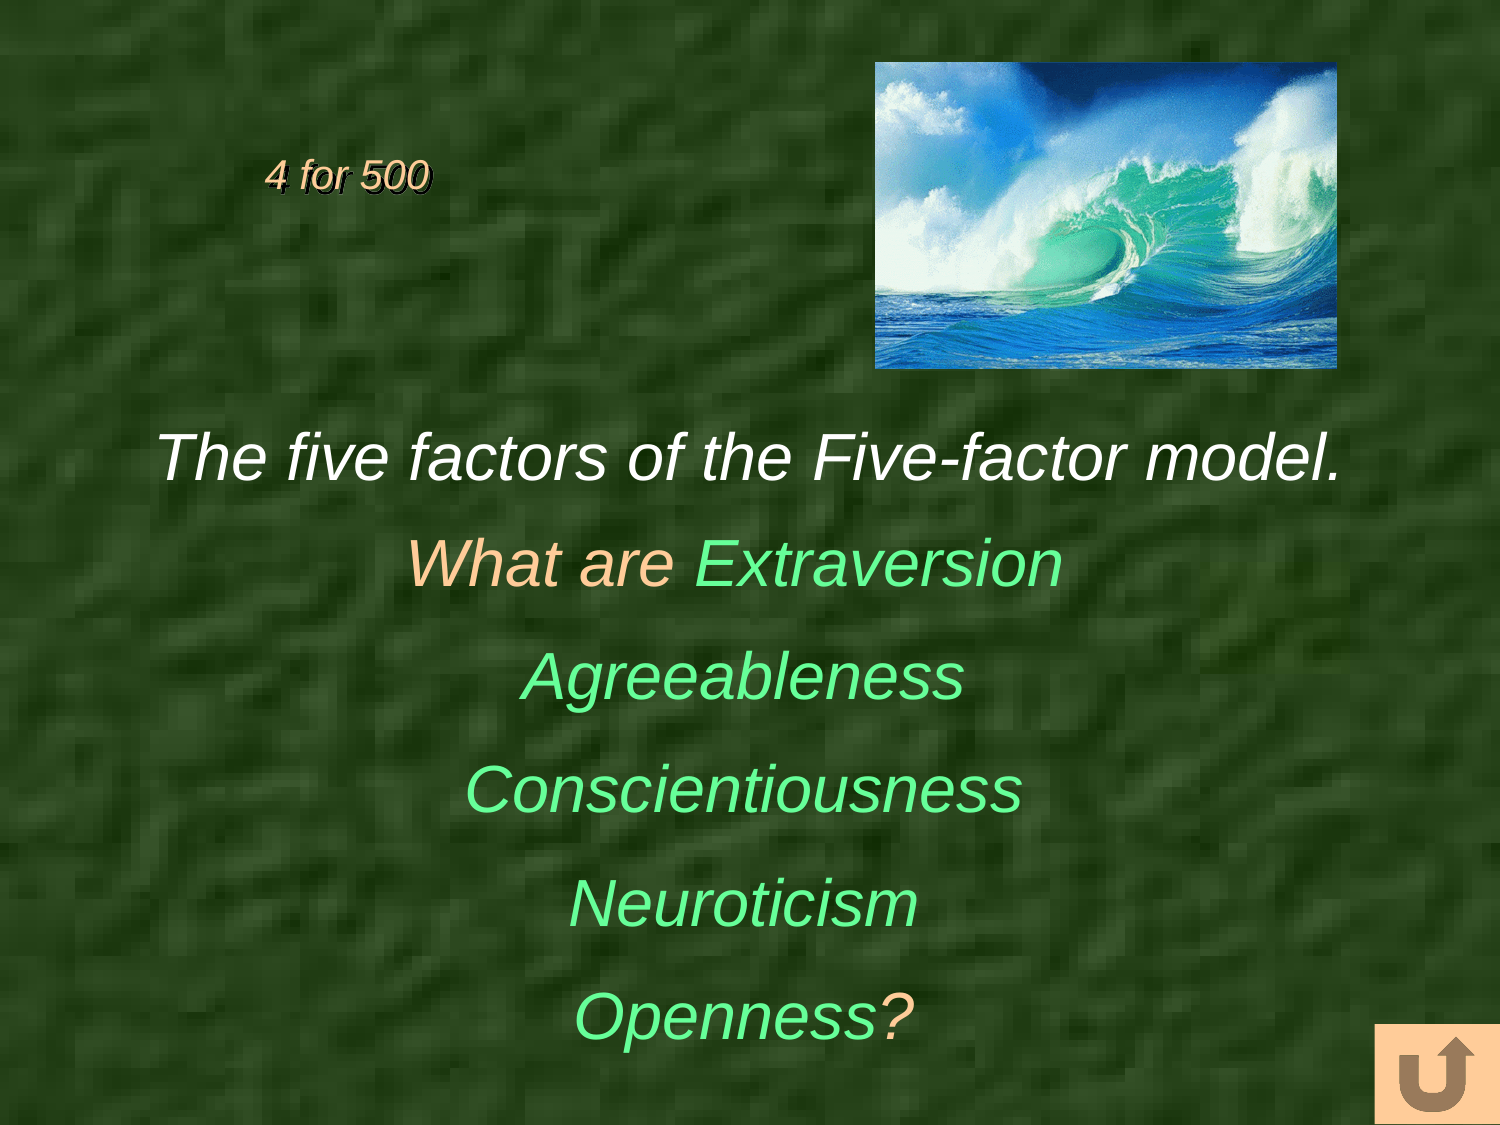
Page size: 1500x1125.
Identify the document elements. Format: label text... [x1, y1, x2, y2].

title 4 for 500 [187, 147, 507, 198]
text_box [1374, 1024, 1500, 1125]
picture [0, 0, 1500, 1125]
text_box What are Extraversion Agreeableness Conscientiousness Neuroticism Openness? [304, 512, 1185, 1061]
text_box The five factors of the Five-factor model. [18, 406, 1482, 502]
